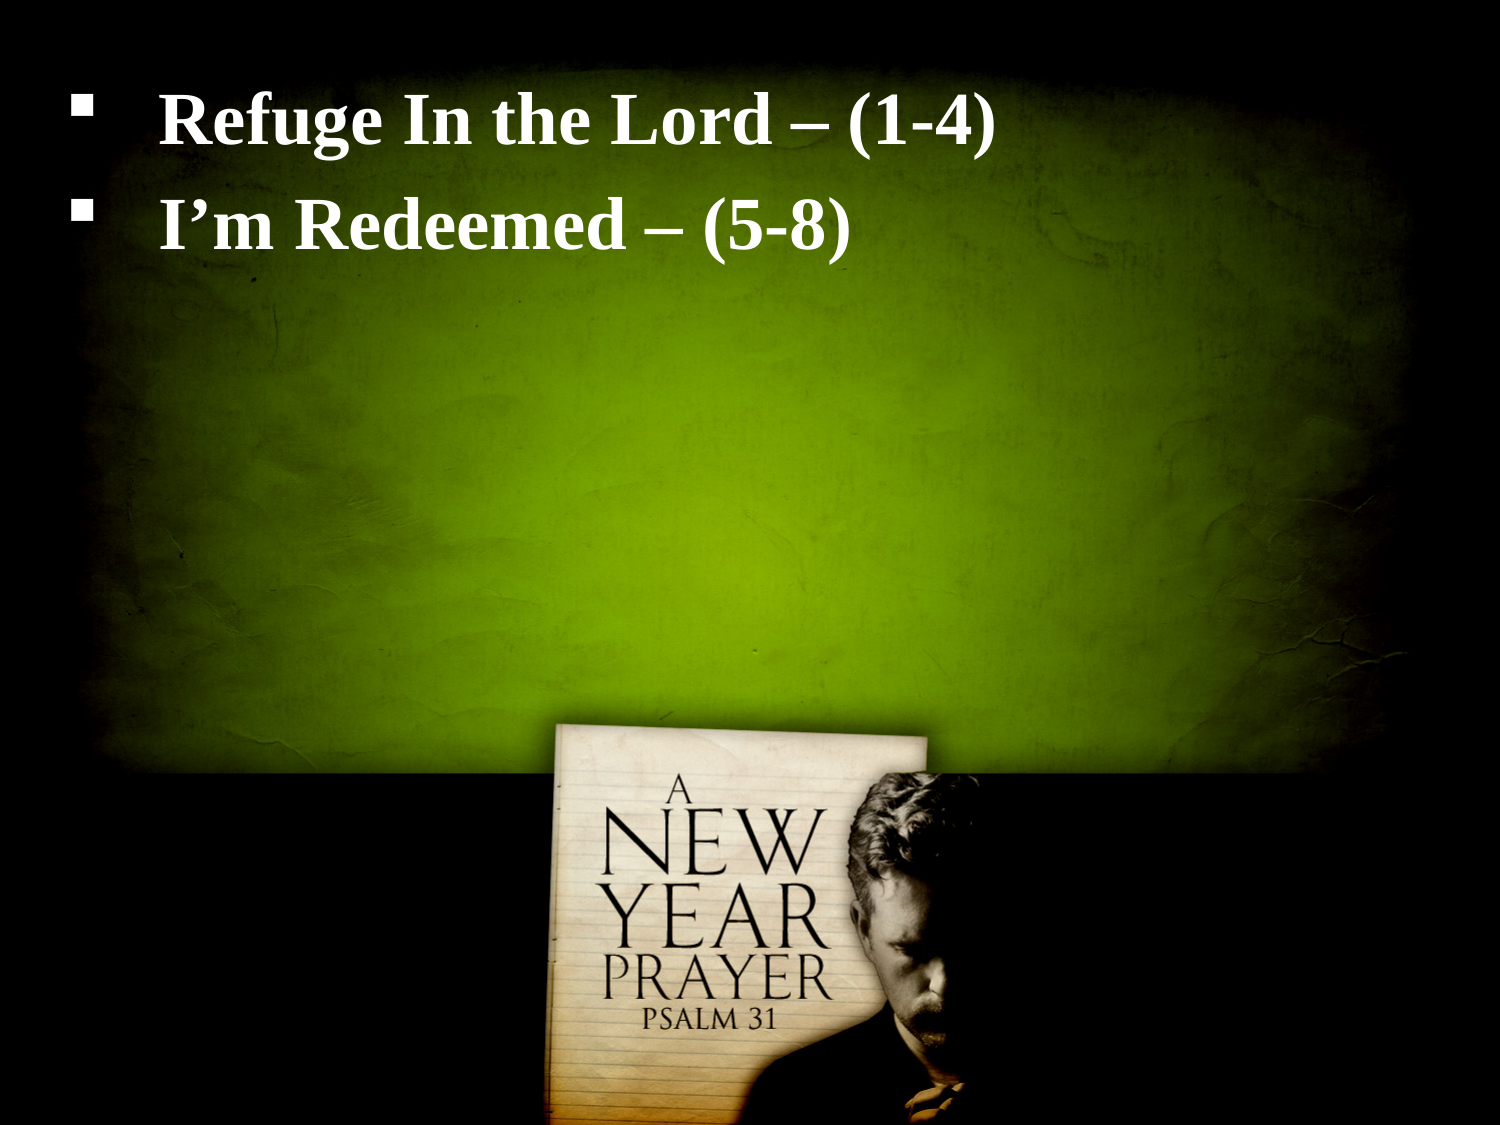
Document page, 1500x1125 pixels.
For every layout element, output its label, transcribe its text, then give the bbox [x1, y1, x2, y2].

picture [0, 0, 1500, 1125]
subtitle Refuge In the Lord – (1-4) I’m Redeemed – (5-8) [50, 62, 1425, 775]
